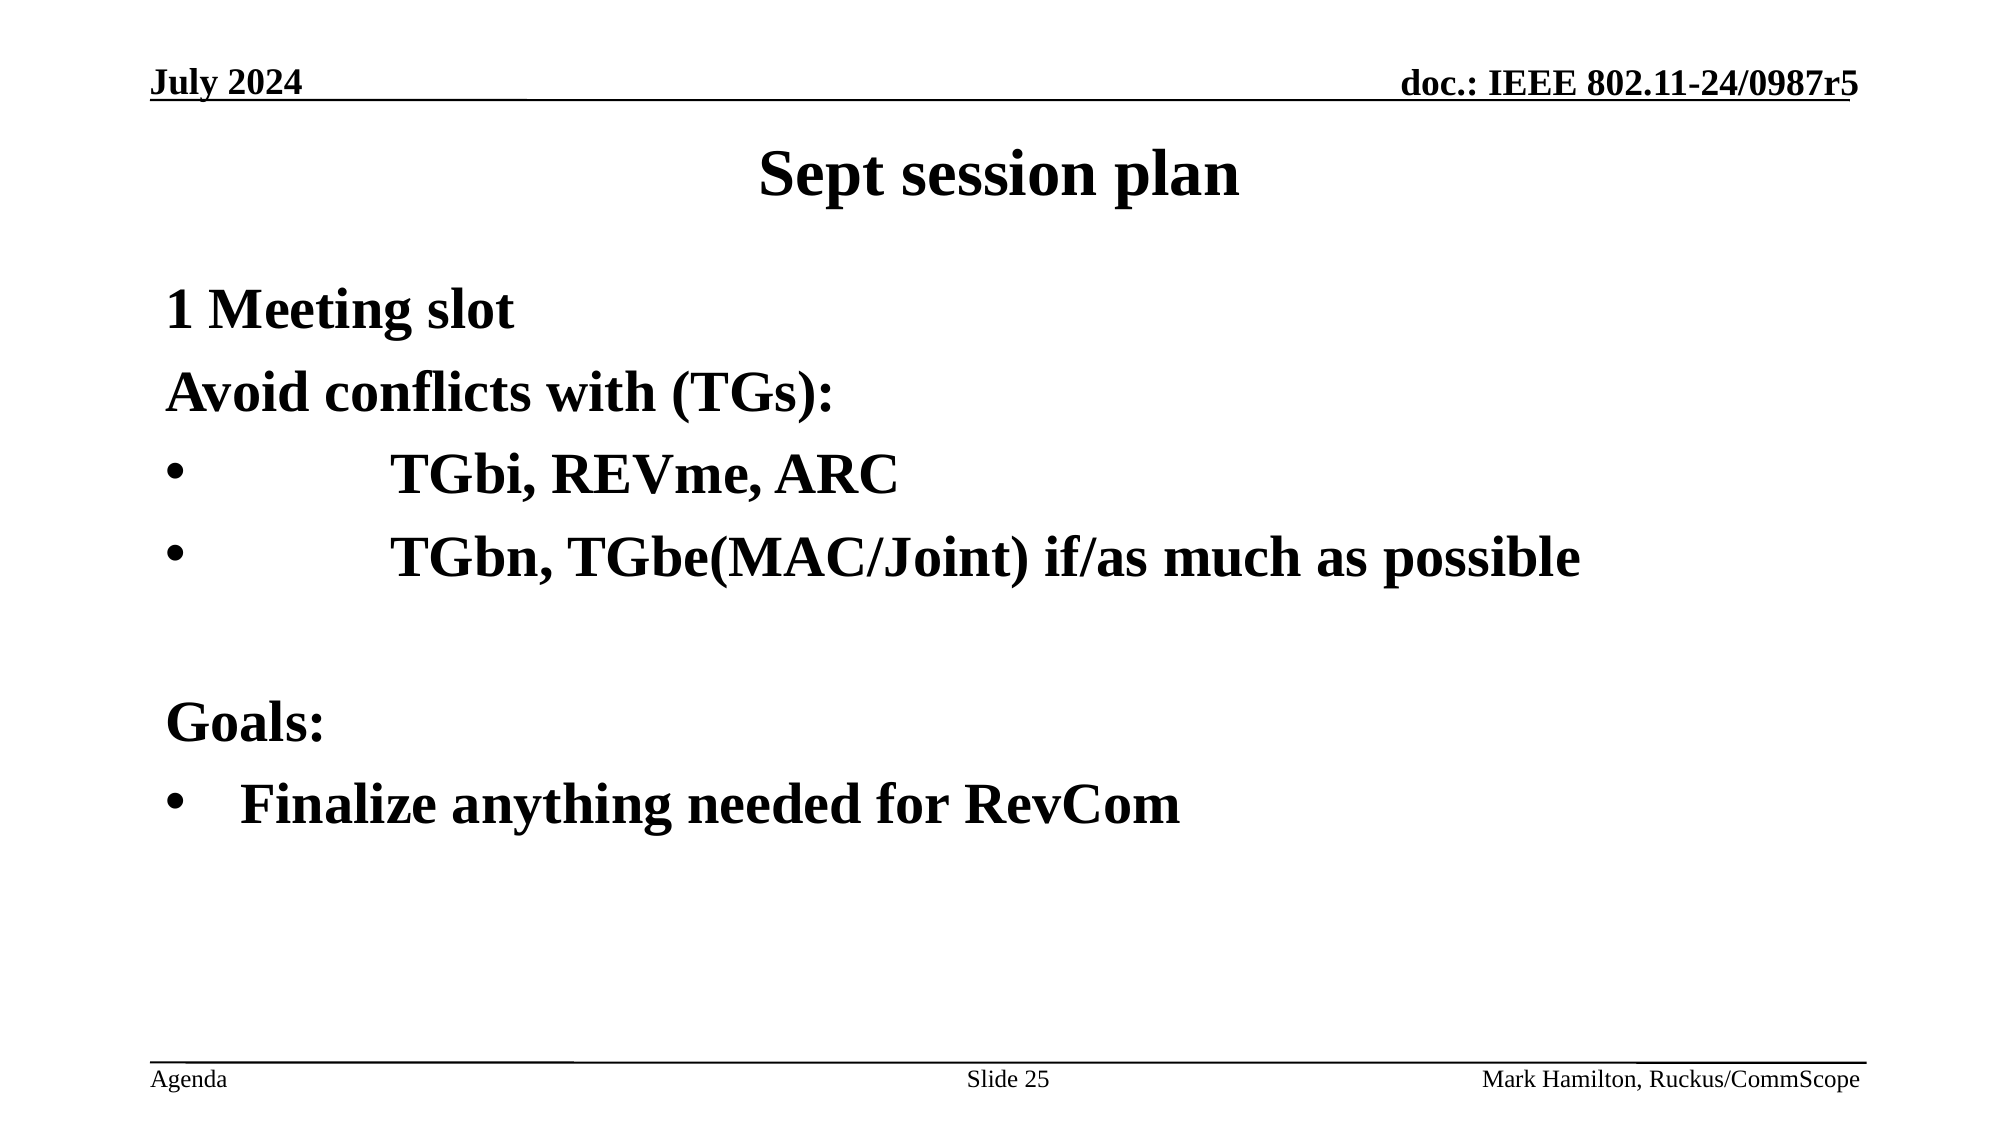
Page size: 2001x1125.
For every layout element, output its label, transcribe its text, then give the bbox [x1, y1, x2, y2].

slide_number Slide 25 [950, 1061, 1067, 1123]
list 1 Meeting slot Avoid conflicts with (TGs): TGbi, REVme, ARC TGbn, TGbe(MAC/Joint) if/as much as possible Goals: Finalize anything needed for RevCom [149, 262, 1850, 938]
title Sept session plan [149, 112, 1850, 226]
